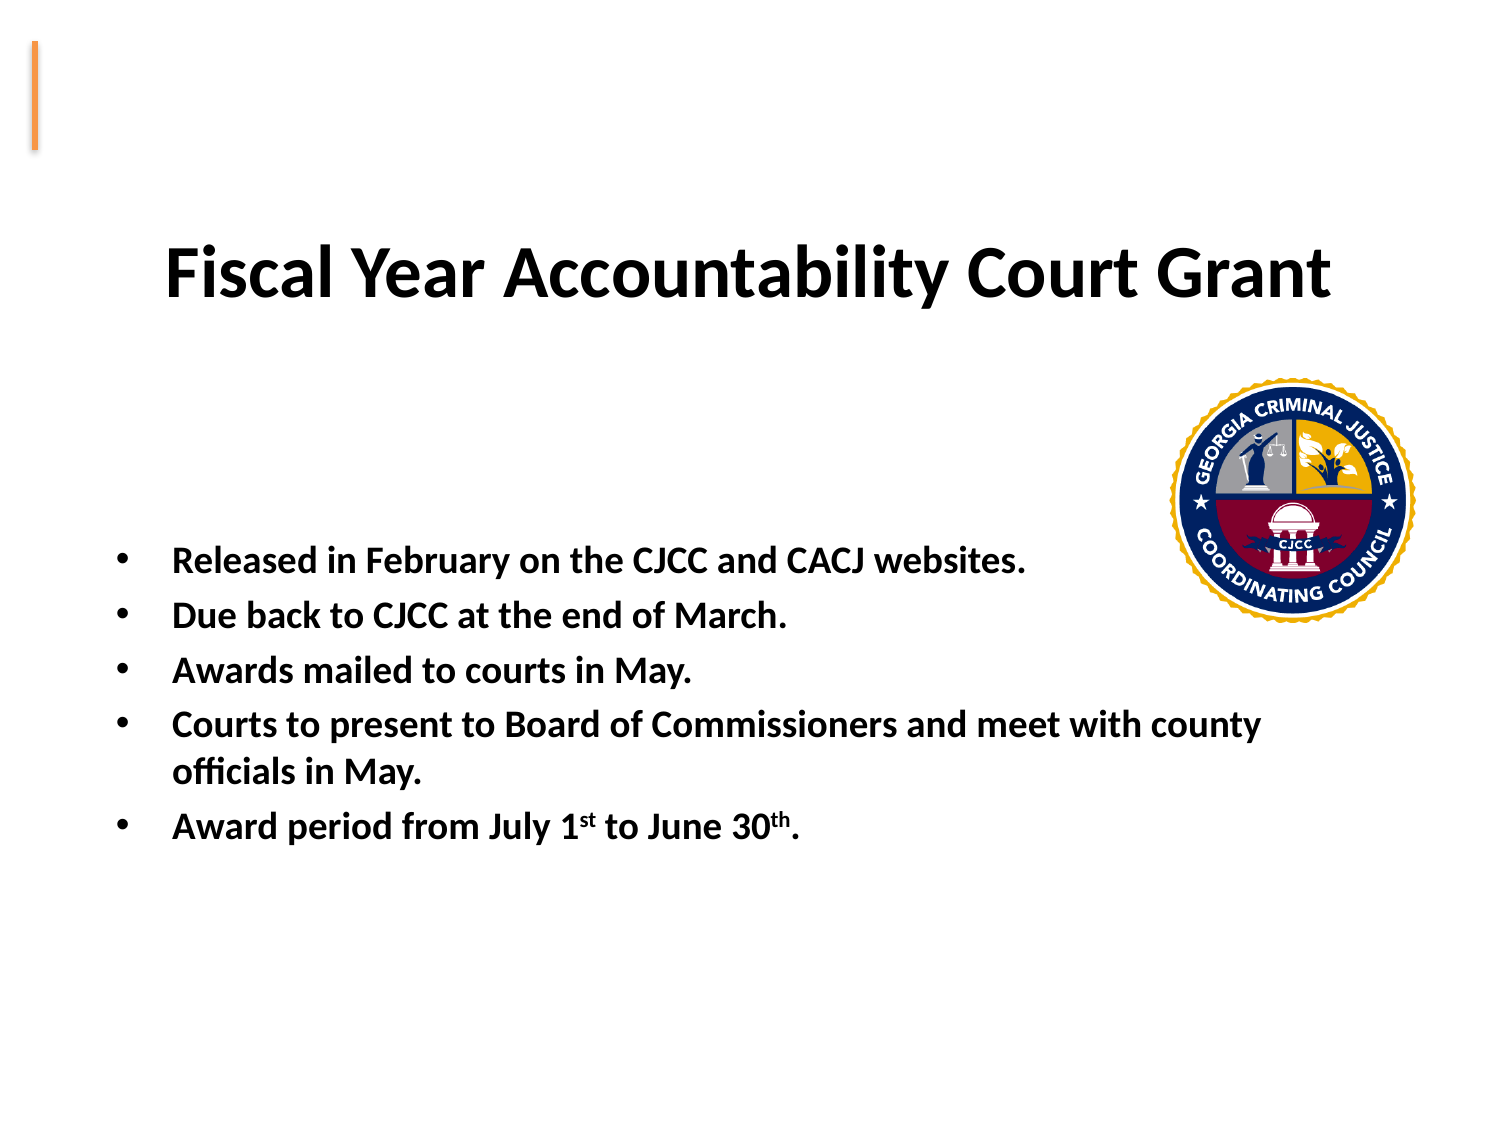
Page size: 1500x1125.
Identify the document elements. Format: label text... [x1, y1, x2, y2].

list Released in February on the CJCC and CACJ websites. Due back to CJCC at the end of March. Awards mailed to courts in May. Courts to present to Board of Commissioners and meet with county officials in May. Award period from July 1st to June 30th. [100, 472, 1400, 924]
title Fiscal Year Accountability Court Grant [140, 215, 1360, 436]
picture [1159, 378, 1427, 623]
